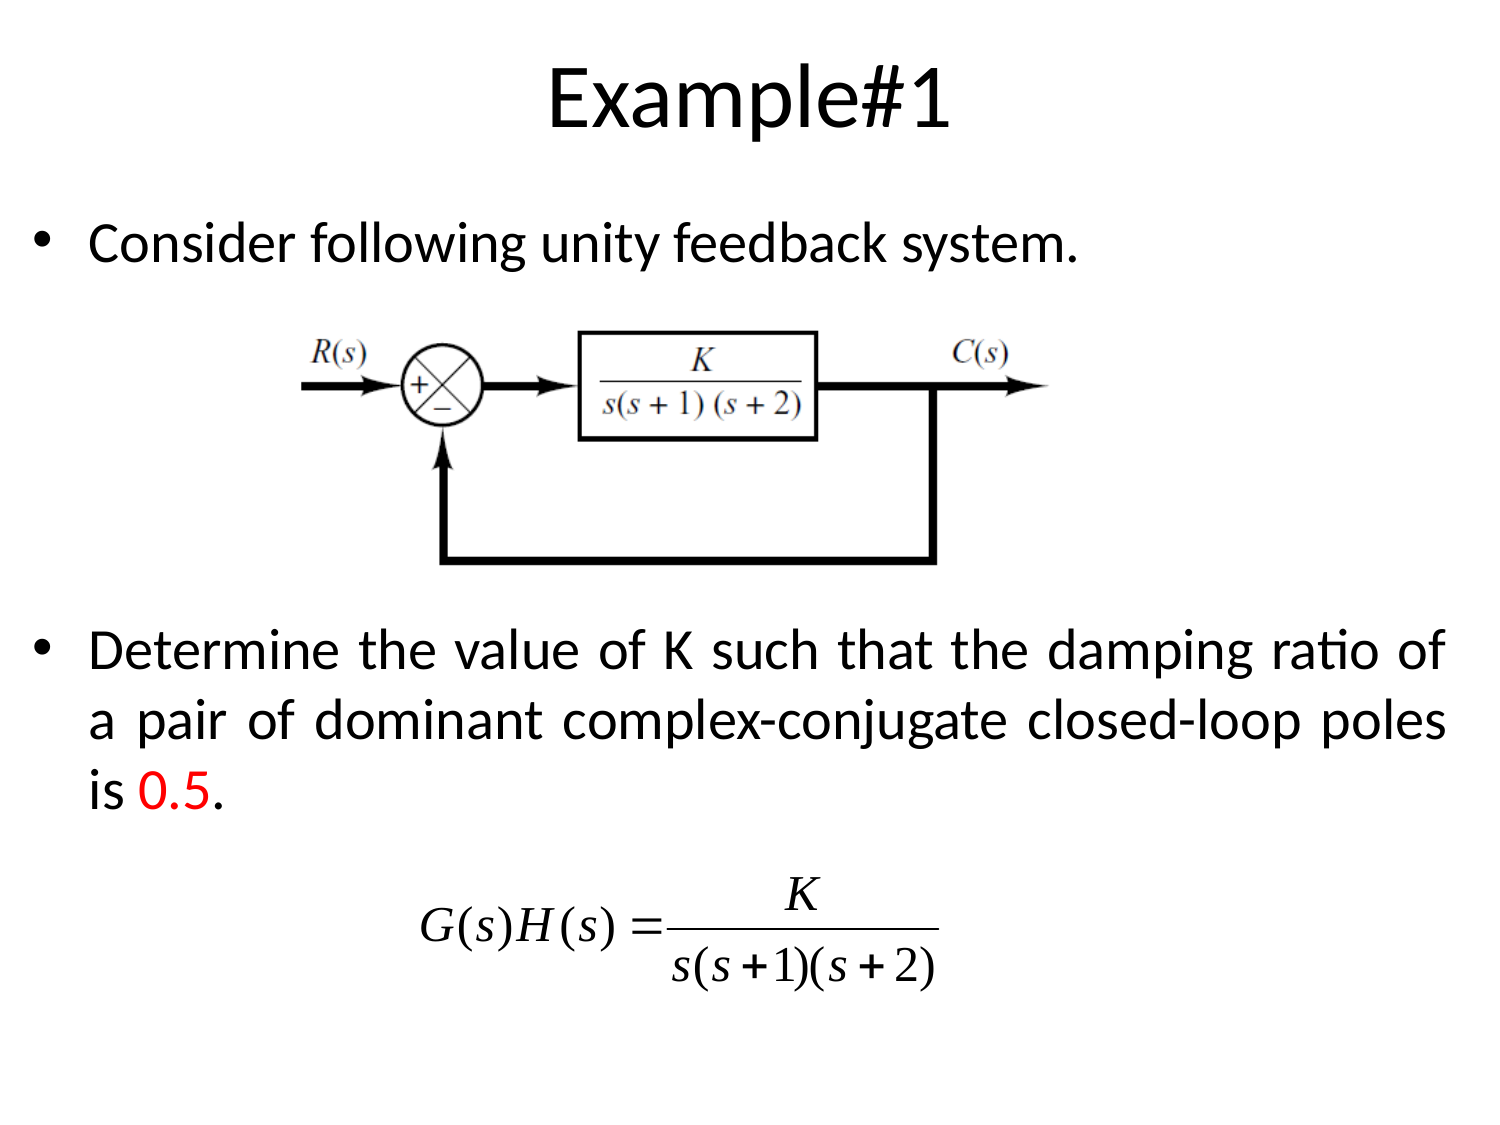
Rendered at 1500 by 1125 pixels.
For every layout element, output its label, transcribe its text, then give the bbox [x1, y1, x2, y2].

title Example#1 [75, 7, 1425, 174]
list Consider following unity feedback system. Determine the value of K such that the damping ratio of a pair of dominant complex-conjugate closed-loop poles is 0.5. [17, 196, 1463, 939]
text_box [412, 862, 948, 1001]
picture [299, 324, 1052, 576]
